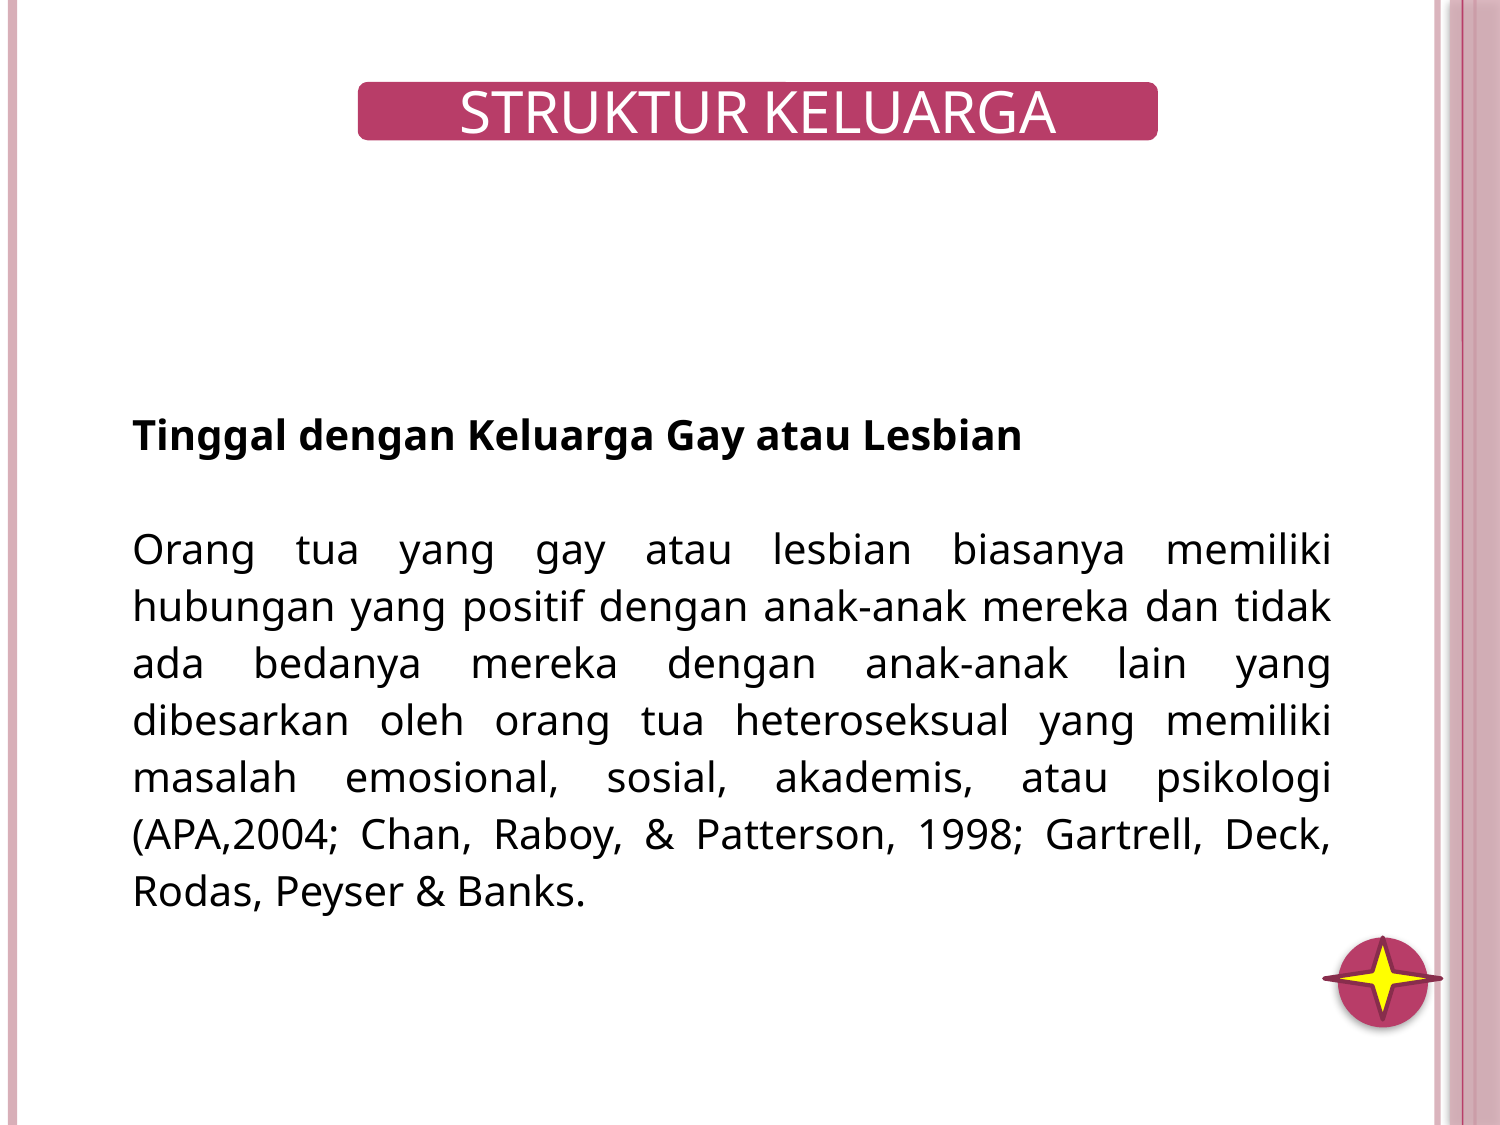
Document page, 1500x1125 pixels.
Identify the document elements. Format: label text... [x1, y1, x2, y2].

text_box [257, 81, 1259, 217]
table_header Tinggal dengan Keluarga Gay atau Lesbian Orang tua yang gay atau lesbian biasanya memiliki hubungan yang positif dengan anak-anak mereka dan tidak ada bedanya mereka dengan anak-anak lain yang dibesarkan oleh orang tua heteroseksual yang memiliki masalah emosional, sosial, akademis, atau psikologi (APA,2004; Chan, Raboy, & Patterson, 1998; Gartrell, Deck, Rodas, Peyser & Banks. [118, 399, 1347, 924]
text_box [1322, 935, 1444, 1022]
